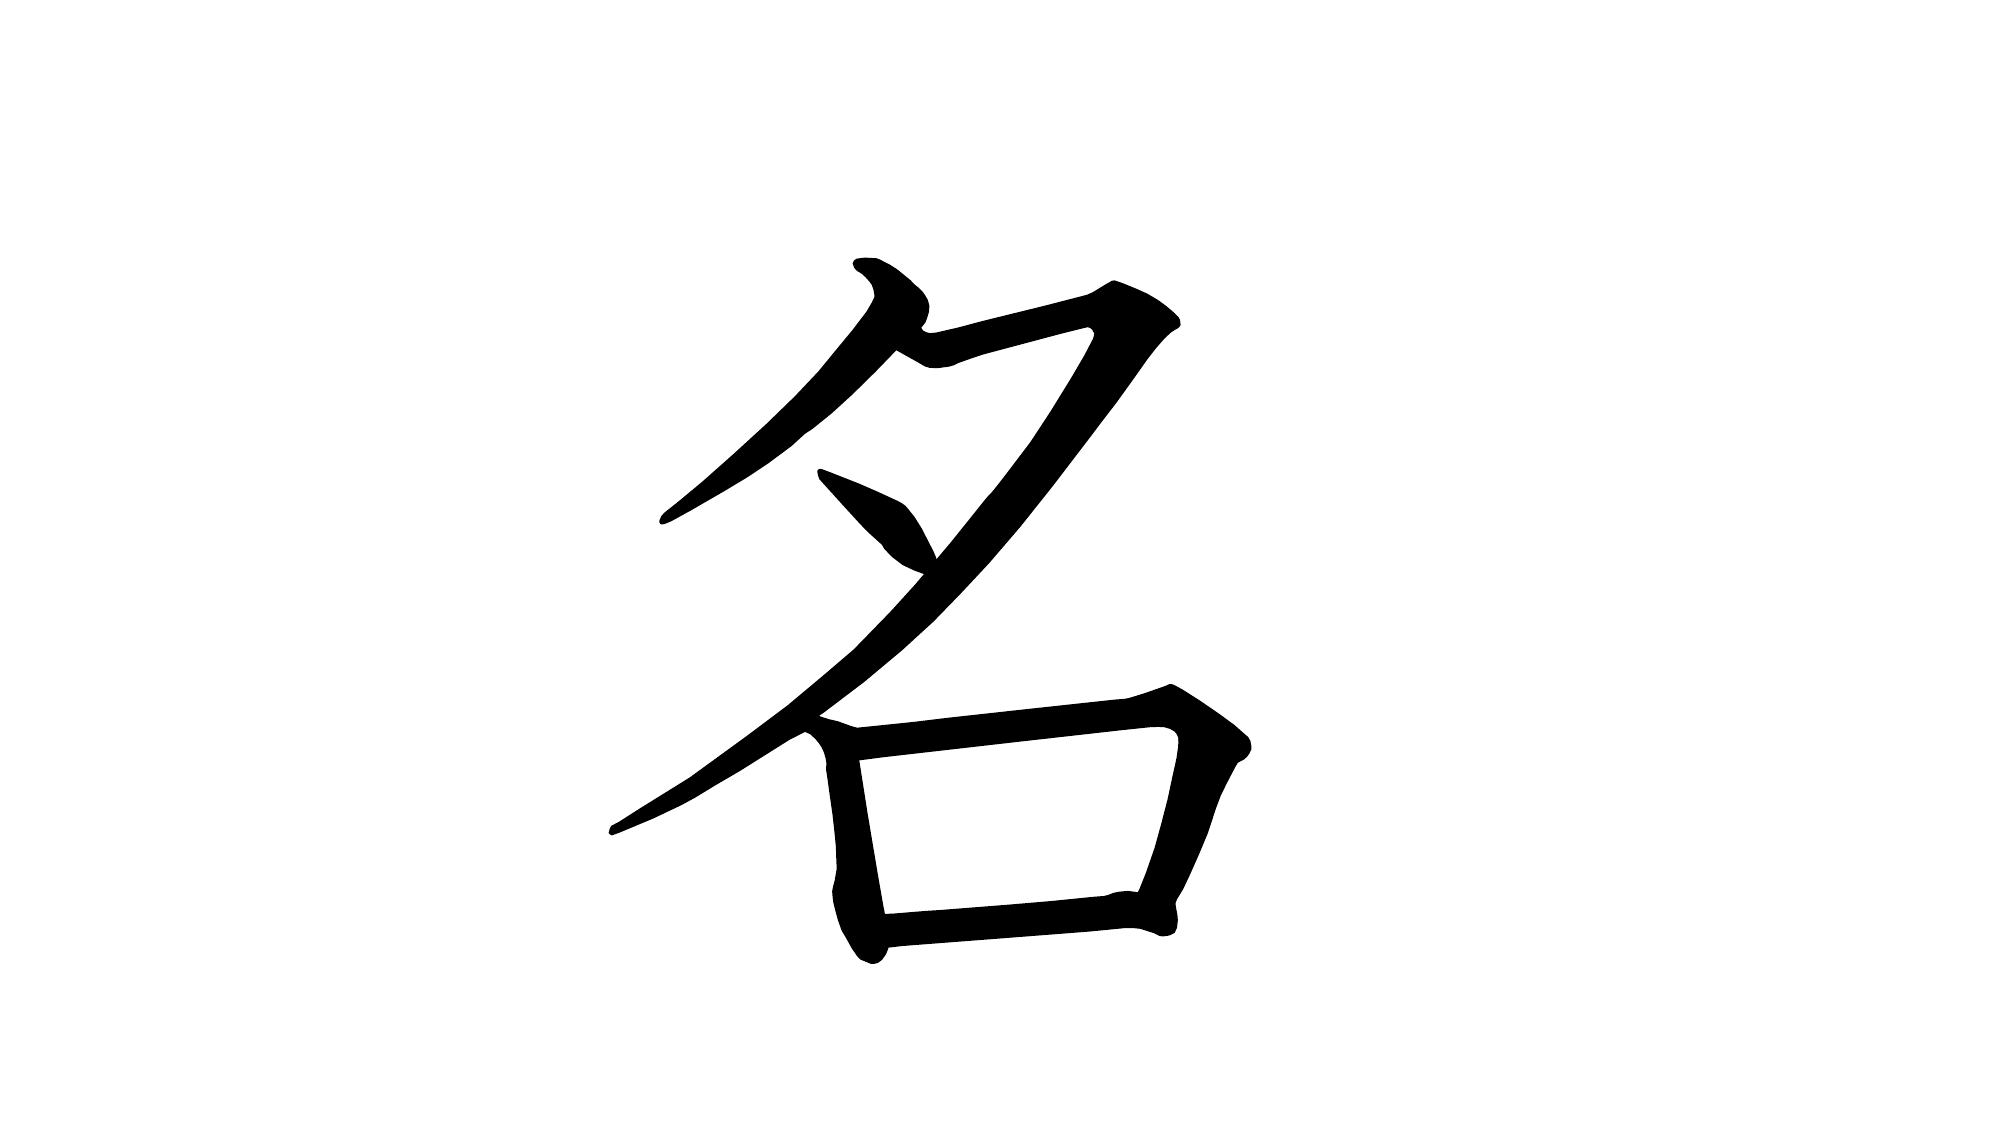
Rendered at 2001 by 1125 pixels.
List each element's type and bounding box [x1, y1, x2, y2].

text_box [852, 683, 1253, 764]
text_box [658, 256, 931, 526]
text_box [880, 889, 1179, 949]
text_box [1137, 737, 1239, 899]
text_box [891, 279, 1182, 370]
text_box [799, 714, 890, 965]
text_box [607, 328, 1178, 837]
text_box [816, 467, 940, 577]
